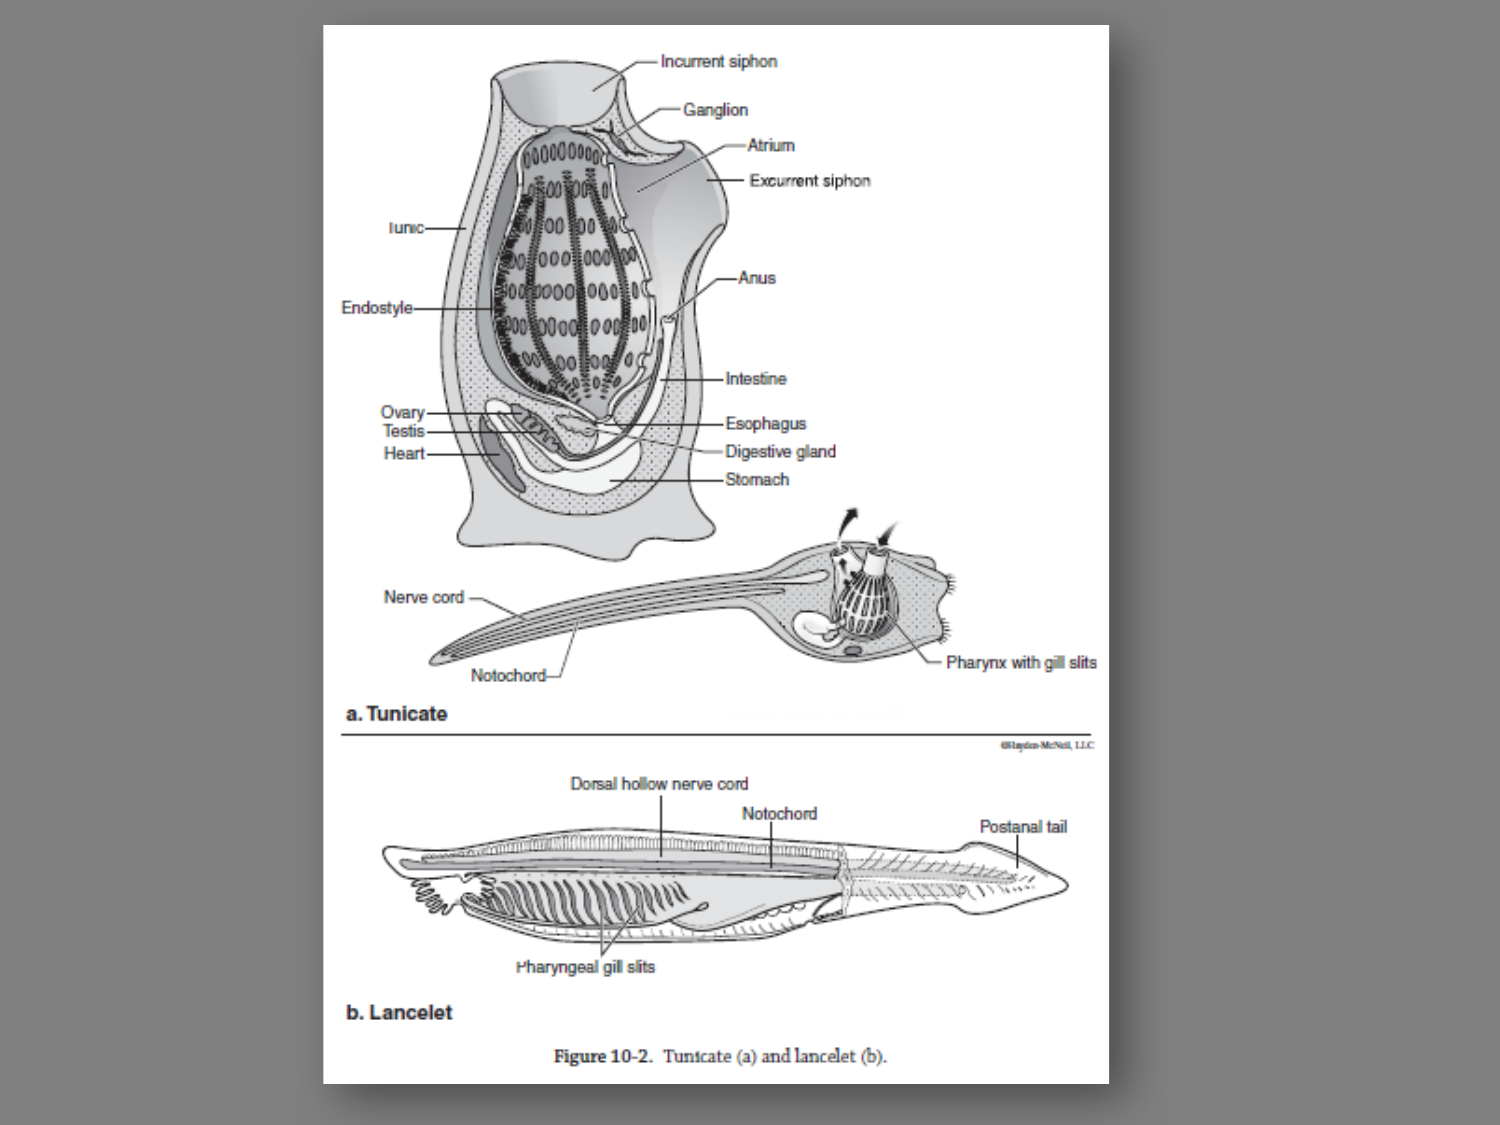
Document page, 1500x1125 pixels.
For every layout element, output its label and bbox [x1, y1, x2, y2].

picture [323, 25, 1110, 1084]
